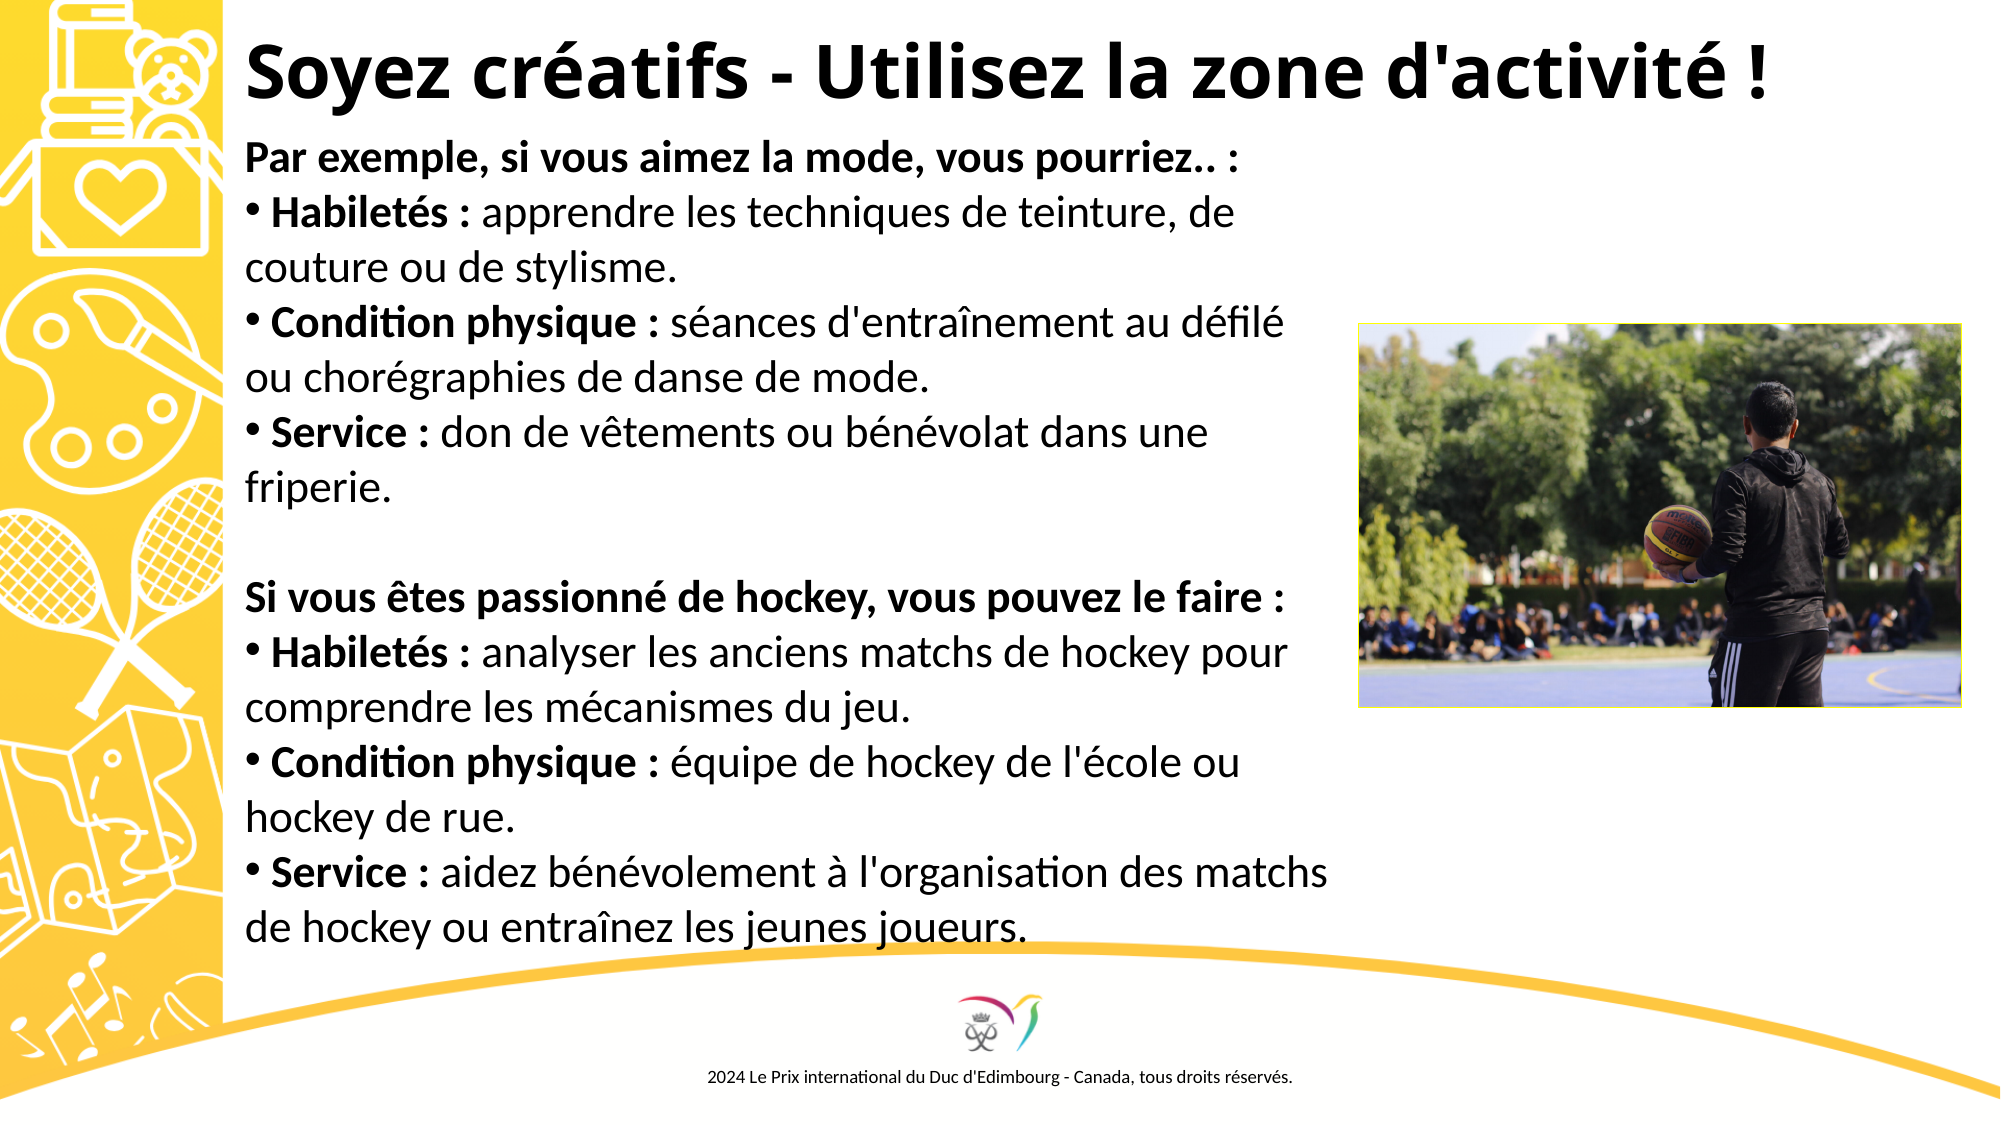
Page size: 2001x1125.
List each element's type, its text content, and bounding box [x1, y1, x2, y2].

text_box Par exemple, si vous aimez la mode, vous pourriez.. : Habiletés : apprendre les techniques de teinture, de couture ou de stylisme. Condition physique : séances d'entraînement au défilé ou chorégraphies de danse de mode. Service : don de vêtements ou bénévolat dans une friperie. Si vous êtes passionné de hockey, vous pouvez le faire : Habiletés : analyser les anciens matchs de hockey pour comprendre les mécanismes du jeu. Condition physique : équipe de hockey de l'école ou hockey de rue. Service : aidez bénévolement à l'organisation des matchs de hockey ou entraînez les jeunes joueurs. [229, 119, 1359, 959]
text_box 2024 Le Prix international du Duc d'Edimbourg - Canada, tous droits réservés. [563, 1056, 1437, 1095]
title Soyez créatifs - Utilisez la zone d'activité ! [229, 10, 1811, 228]
picture [0, 0, 2001, 1125]
